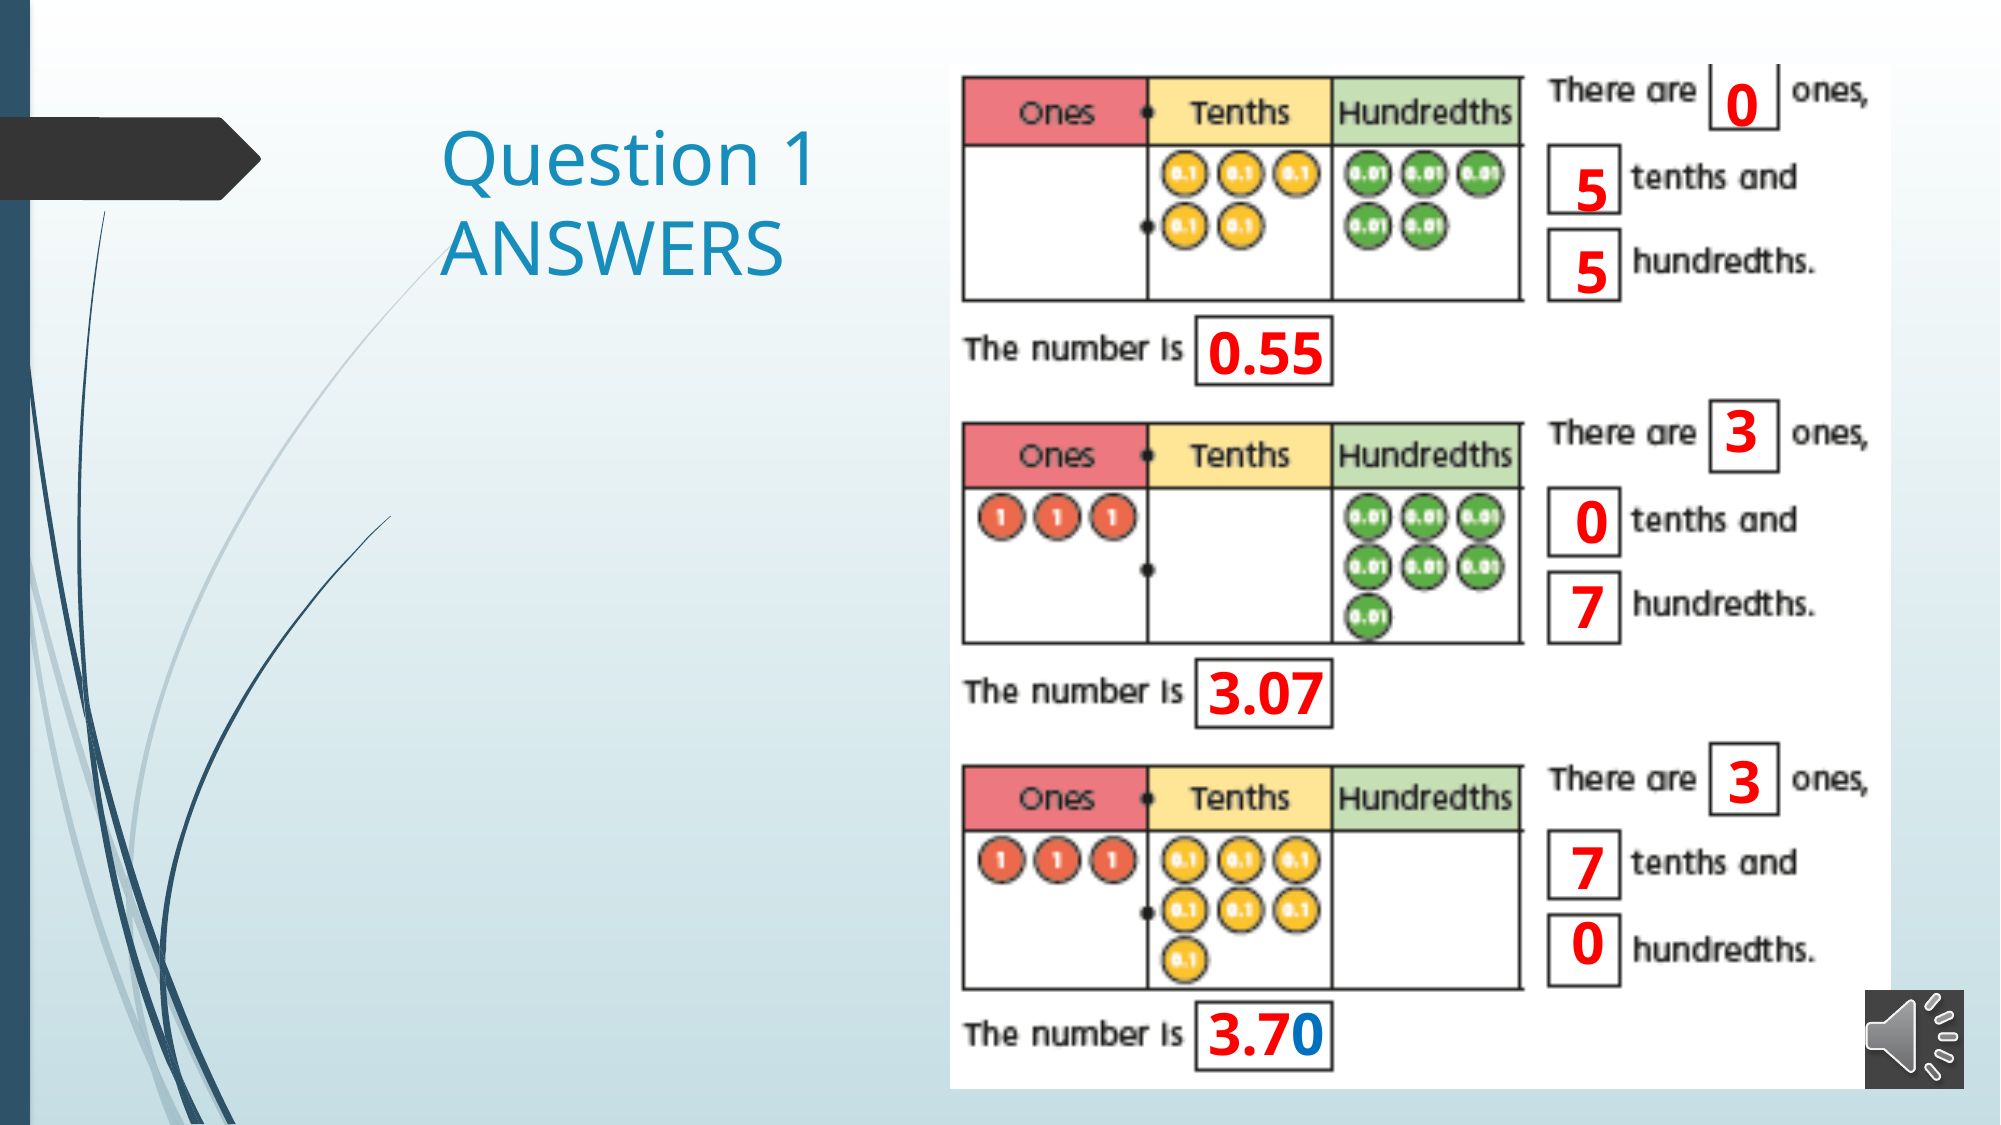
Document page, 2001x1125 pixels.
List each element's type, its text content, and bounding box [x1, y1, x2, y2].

picture [950, 64, 1965, 1090]
title Question 1 ANSWERS [425, 102, 945, 313]
